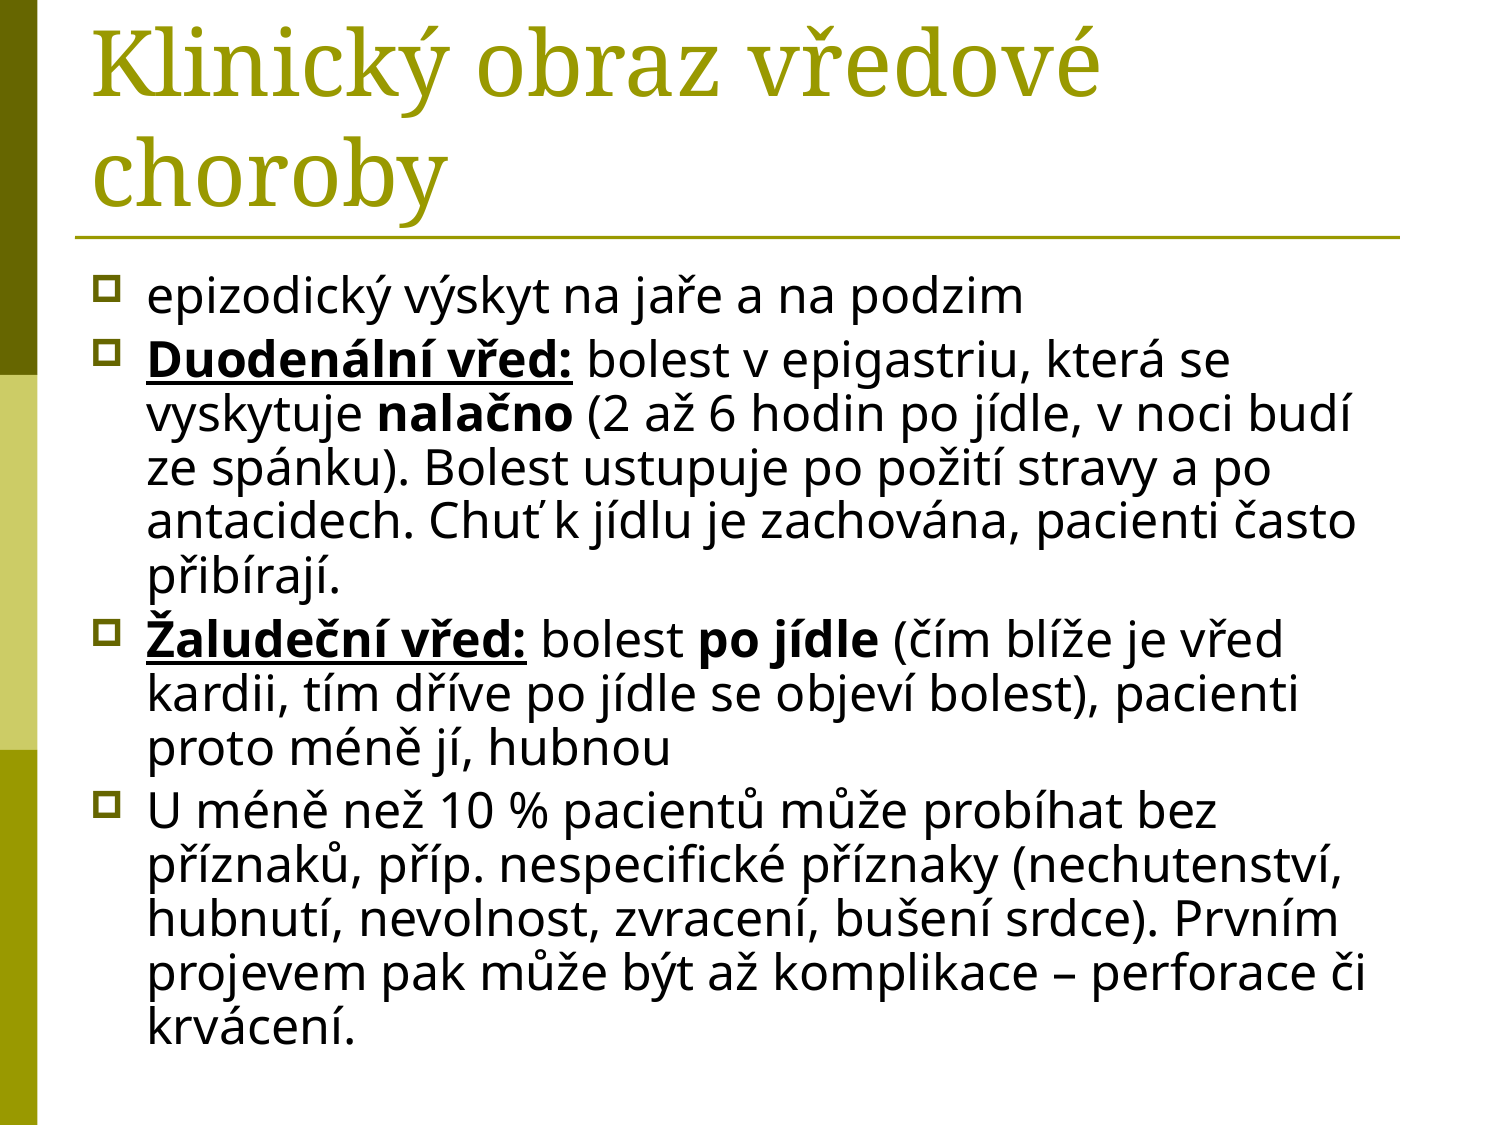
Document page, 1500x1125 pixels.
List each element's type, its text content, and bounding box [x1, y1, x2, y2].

title Klinický obraz vředové choroby [74, 45, 1426, 233]
list epizodický výskyt na jaře a na podzim Duodenální vřed: bolest v epigastriu, která se vyskytuje nalačno (2 až 6 hodin po jídle, v noci budí ze spánku). Bolest ustupuje po požití stravy a po antacidech. Chuť k jídlu je zachována, pacienti často přibírají. Žaludeční vřed: bolest po jídle (čím blíže je vřed kardii, tím dříve po jídle se objeví bolest), pacienti proto méně jí, hubnou U méně než 10 % pacientů může probíhat bez příznaků, příp. nespecifické příznaky (nechutenství, hubnutí, nevolnost, zvracení, bušení srdce). Prvním projevem pak může být až komplikace – perforace či krvácení. [74, 262, 1426, 1006]
